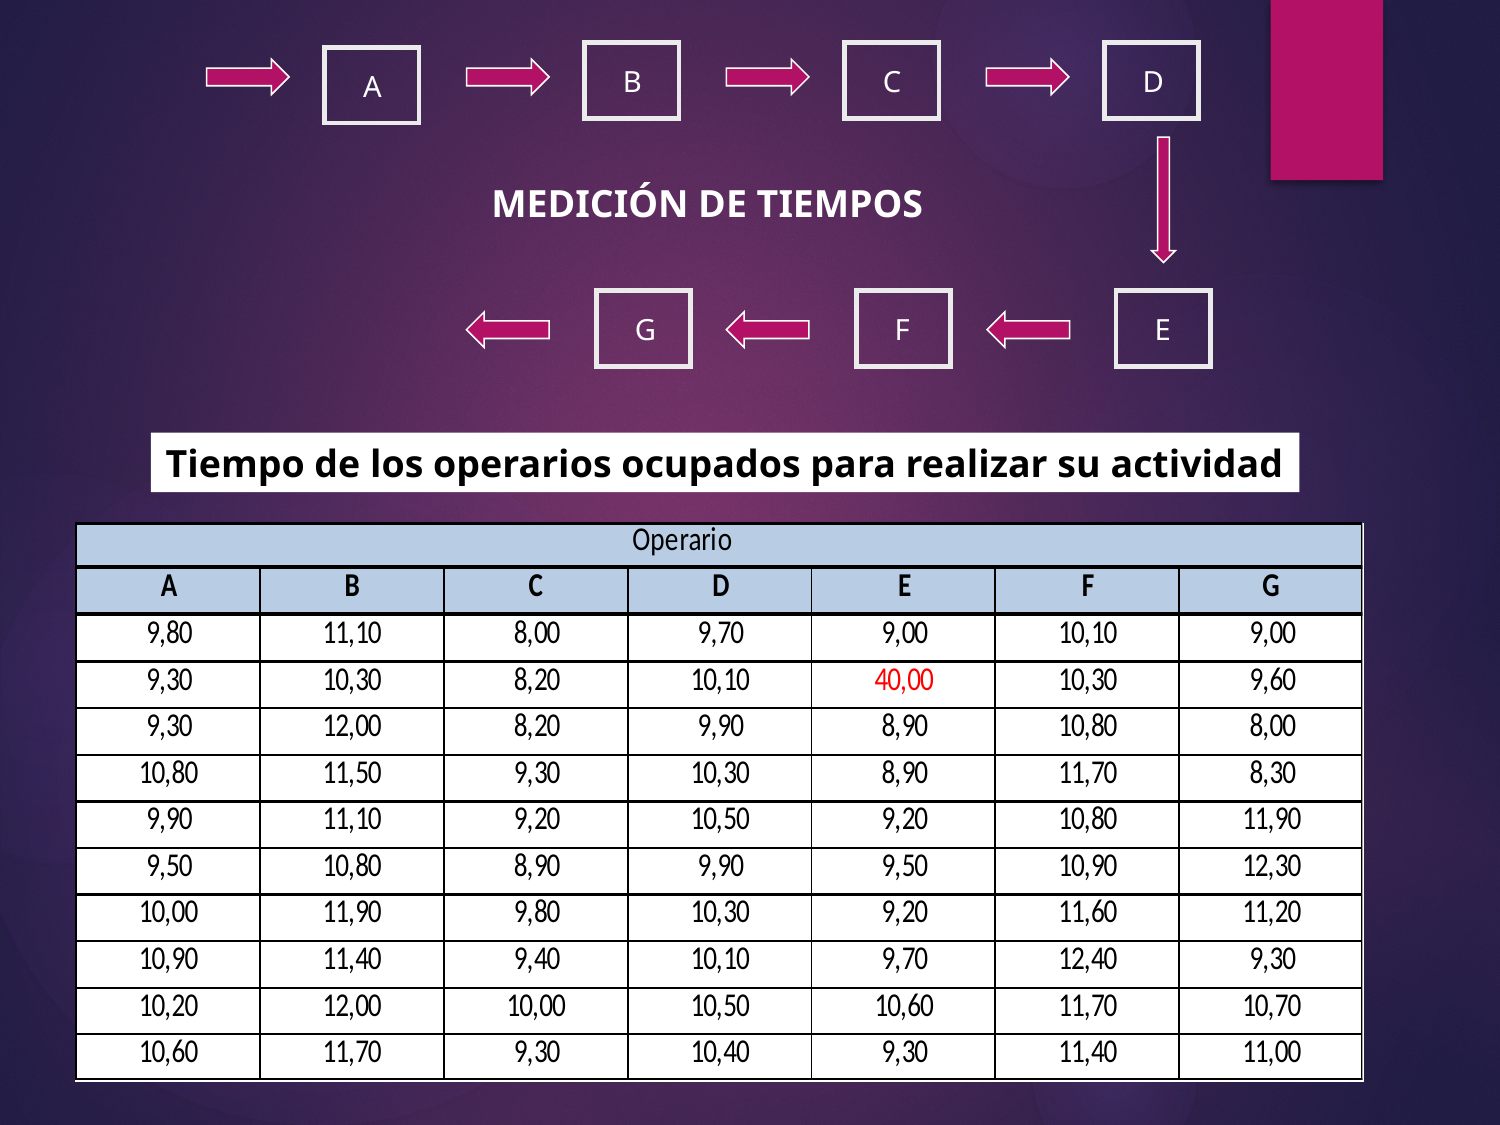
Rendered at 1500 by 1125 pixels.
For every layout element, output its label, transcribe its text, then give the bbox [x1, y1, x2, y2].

text_box [726, 311, 809, 348]
text_box [206, 59, 290, 95]
text_box [844, 42, 939, 119]
text_box [1104, 42, 1199, 119]
text_box [324, 47, 420, 123]
text_box Tiempo de los operarios ocupados para realizar su actividad [150, 432, 1300, 493]
text_box [1151, 137, 1176, 263]
text_box A [348, 60, 408, 111]
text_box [74, 522, 1365, 1083]
text_box B [608, 55, 668, 106]
text_box [856, 290, 951, 367]
text_box [596, 290, 691, 367]
text_box [987, 311, 1070, 348]
text_box C [868, 55, 928, 106]
text_box [584, 42, 680, 119]
text_box [466, 59, 550, 95]
text_box D [1127, 55, 1187, 106]
text_box G [620, 303, 680, 354]
text_box F [879, 303, 939, 354]
text_box E [1139, 303, 1199, 354]
text_box [986, 59, 1069, 95]
text_box MEDICIÓN DE TIEMPOS [476, 172, 939, 233]
text_box [726, 59, 809, 95]
text_box [1116, 290, 1211, 367]
text_box [466, 311, 550, 348]
